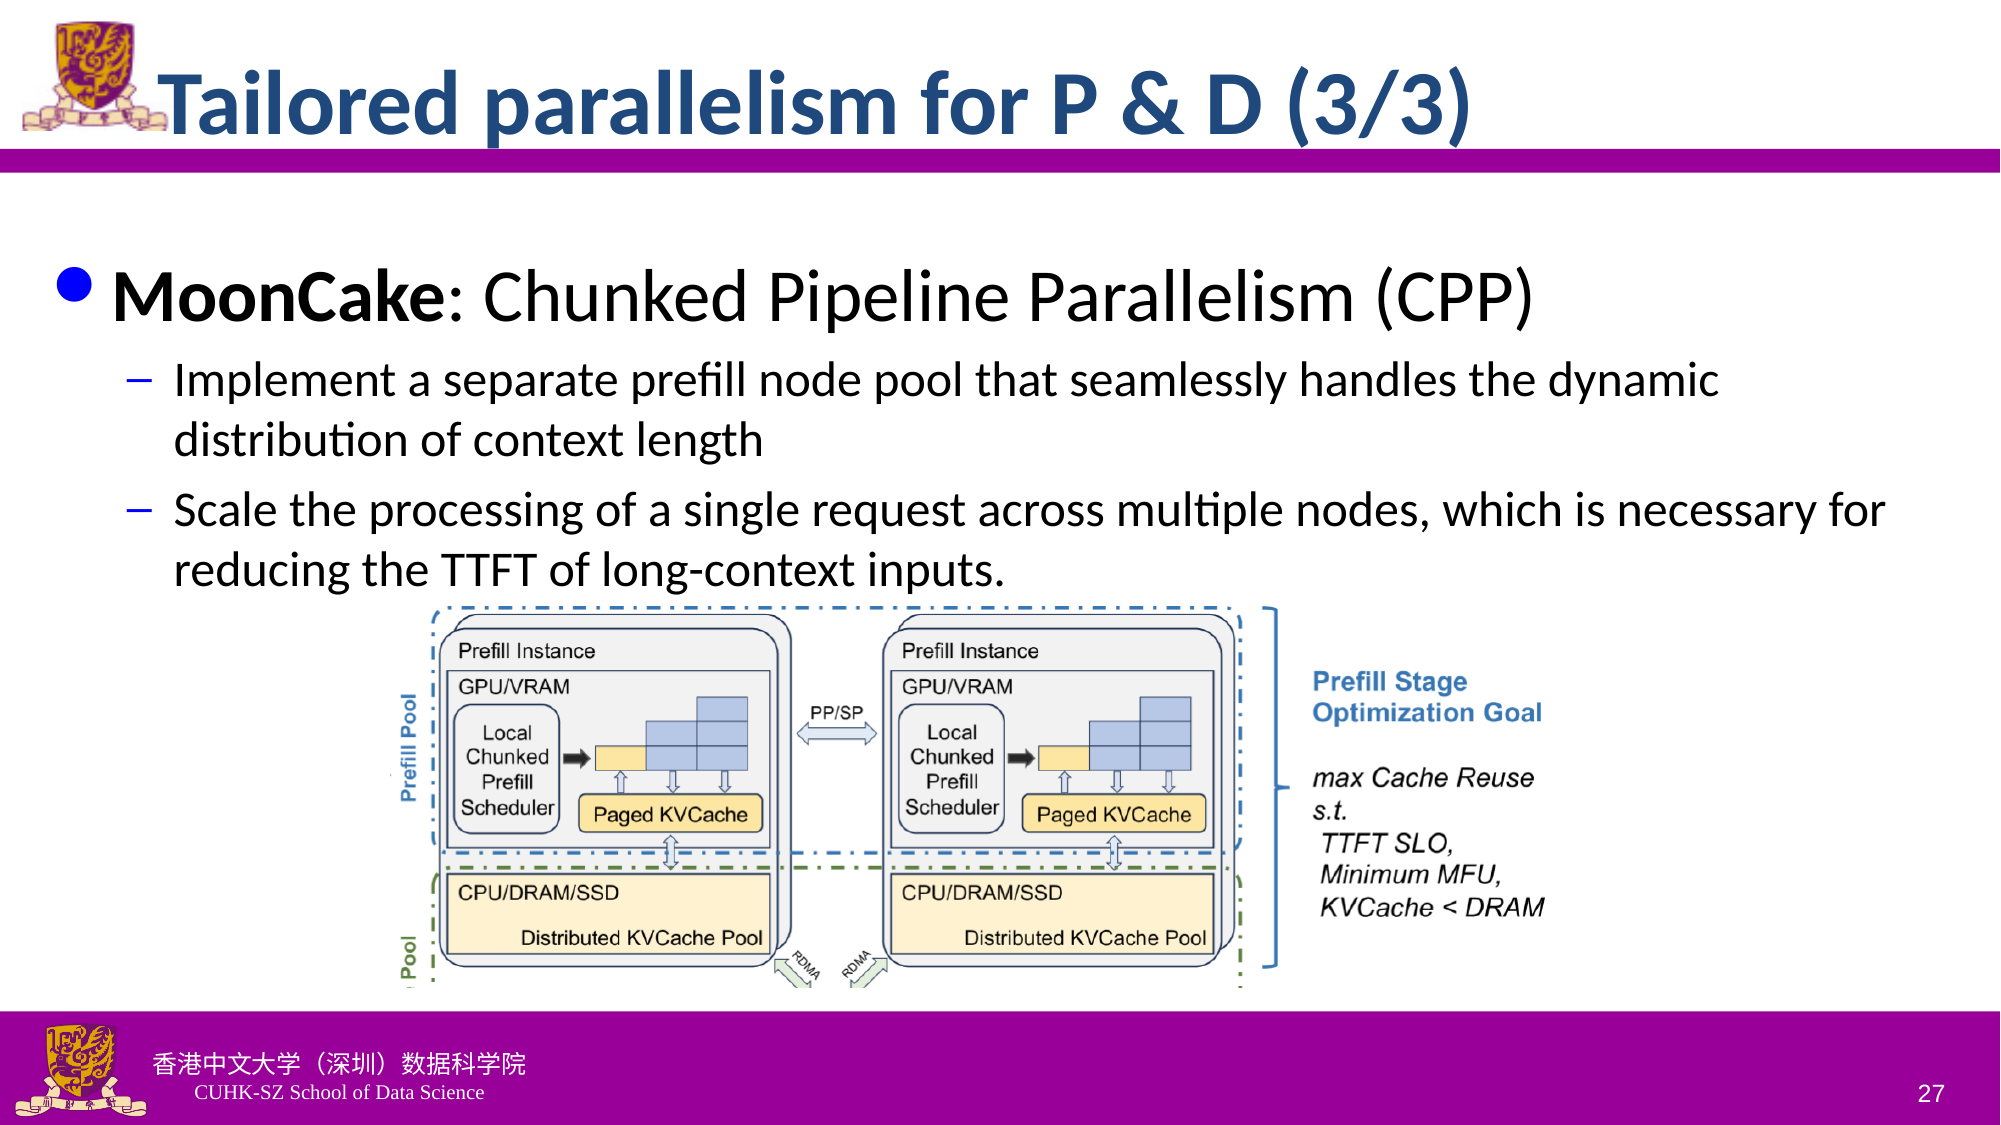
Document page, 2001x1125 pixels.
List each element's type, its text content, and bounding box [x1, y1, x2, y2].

slide_number 27 [1493, 1070, 1961, 1125]
picture [21, 20, 173, 131]
picture [390, 597, 1574, 988]
picture [14, 1023, 149, 1117]
list MoonCake: Chunked Pipeline Parallelism (CPP) Implement a separate prefill node pool that seamlessly handles the dynamic distribution of context length Scale the processing of a single request across multiple nodes, which is necessary for reducing the TTFT of long-context inputs. [36, 239, 1961, 988]
text_box Tailored parallelism for P & D (3/3) [142, 41, 2000, 155]
